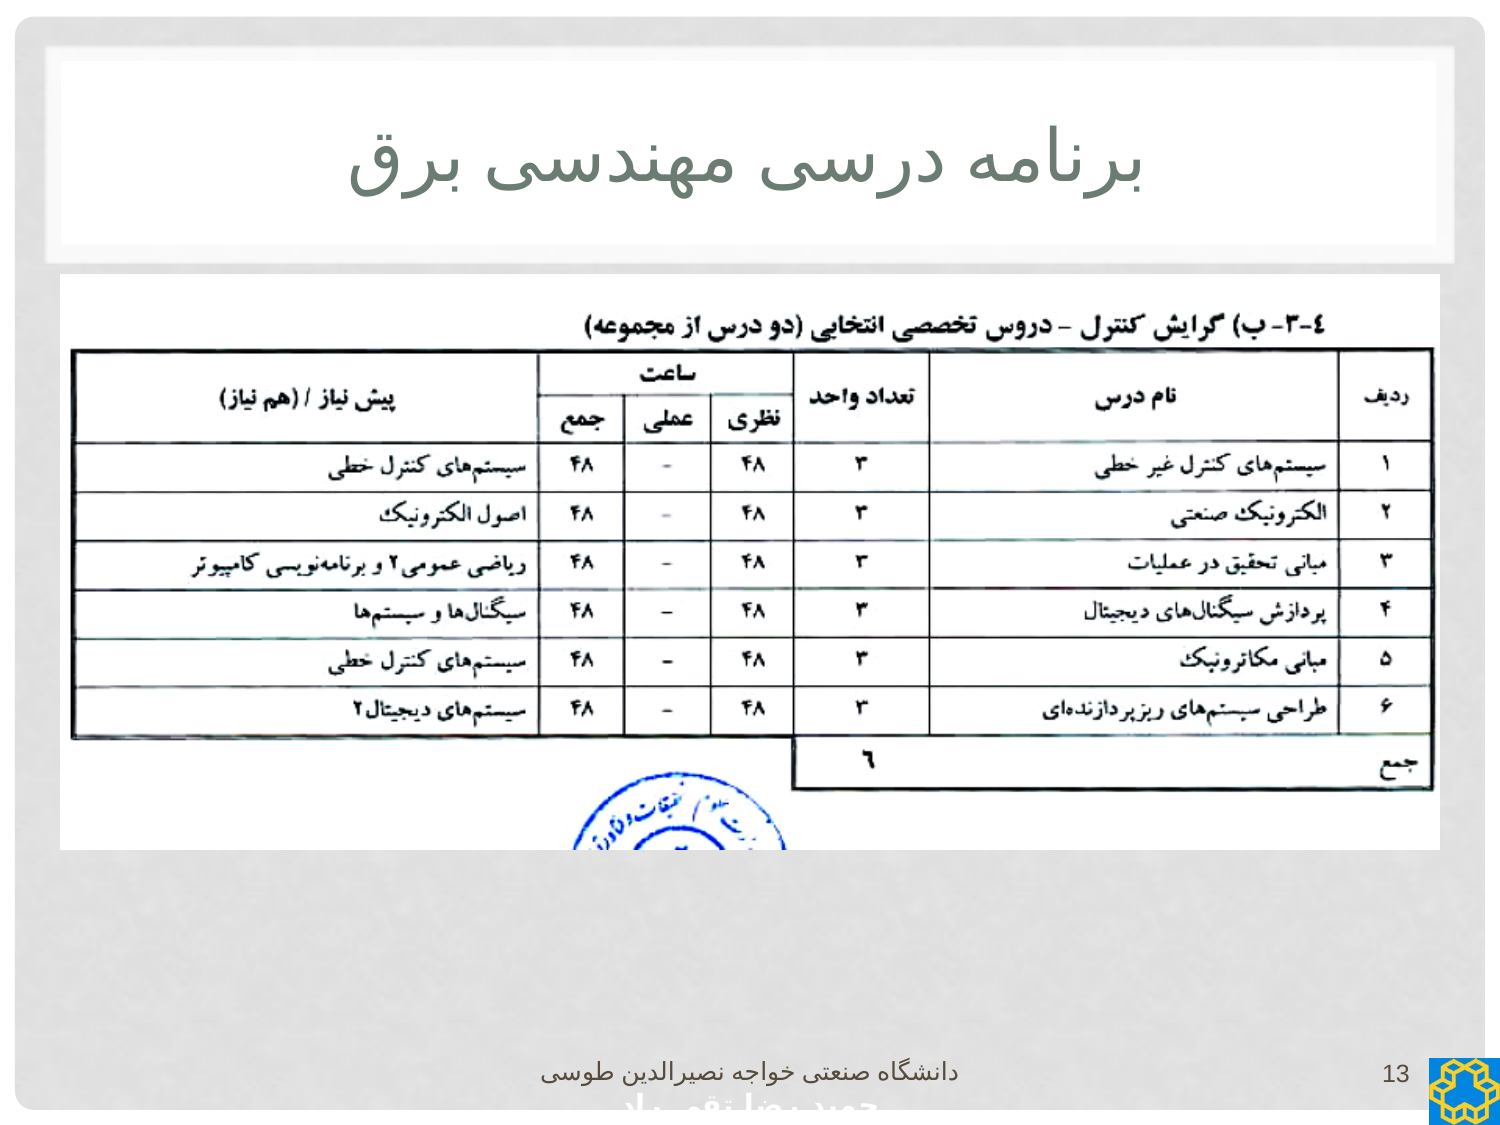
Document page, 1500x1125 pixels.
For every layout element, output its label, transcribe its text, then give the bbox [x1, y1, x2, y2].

picture [59, 274, 1441, 851]
footer دانشگاه صنعتی خواجه نصیرالدین طوسی [512, 1042, 988, 1103]
title برنامه درسی مهندسی برق [69, 66, 1425, 238]
picture [1429, 1058, 1500, 1125]
slide_number 13 [1074, 1042, 1425, 1103]
